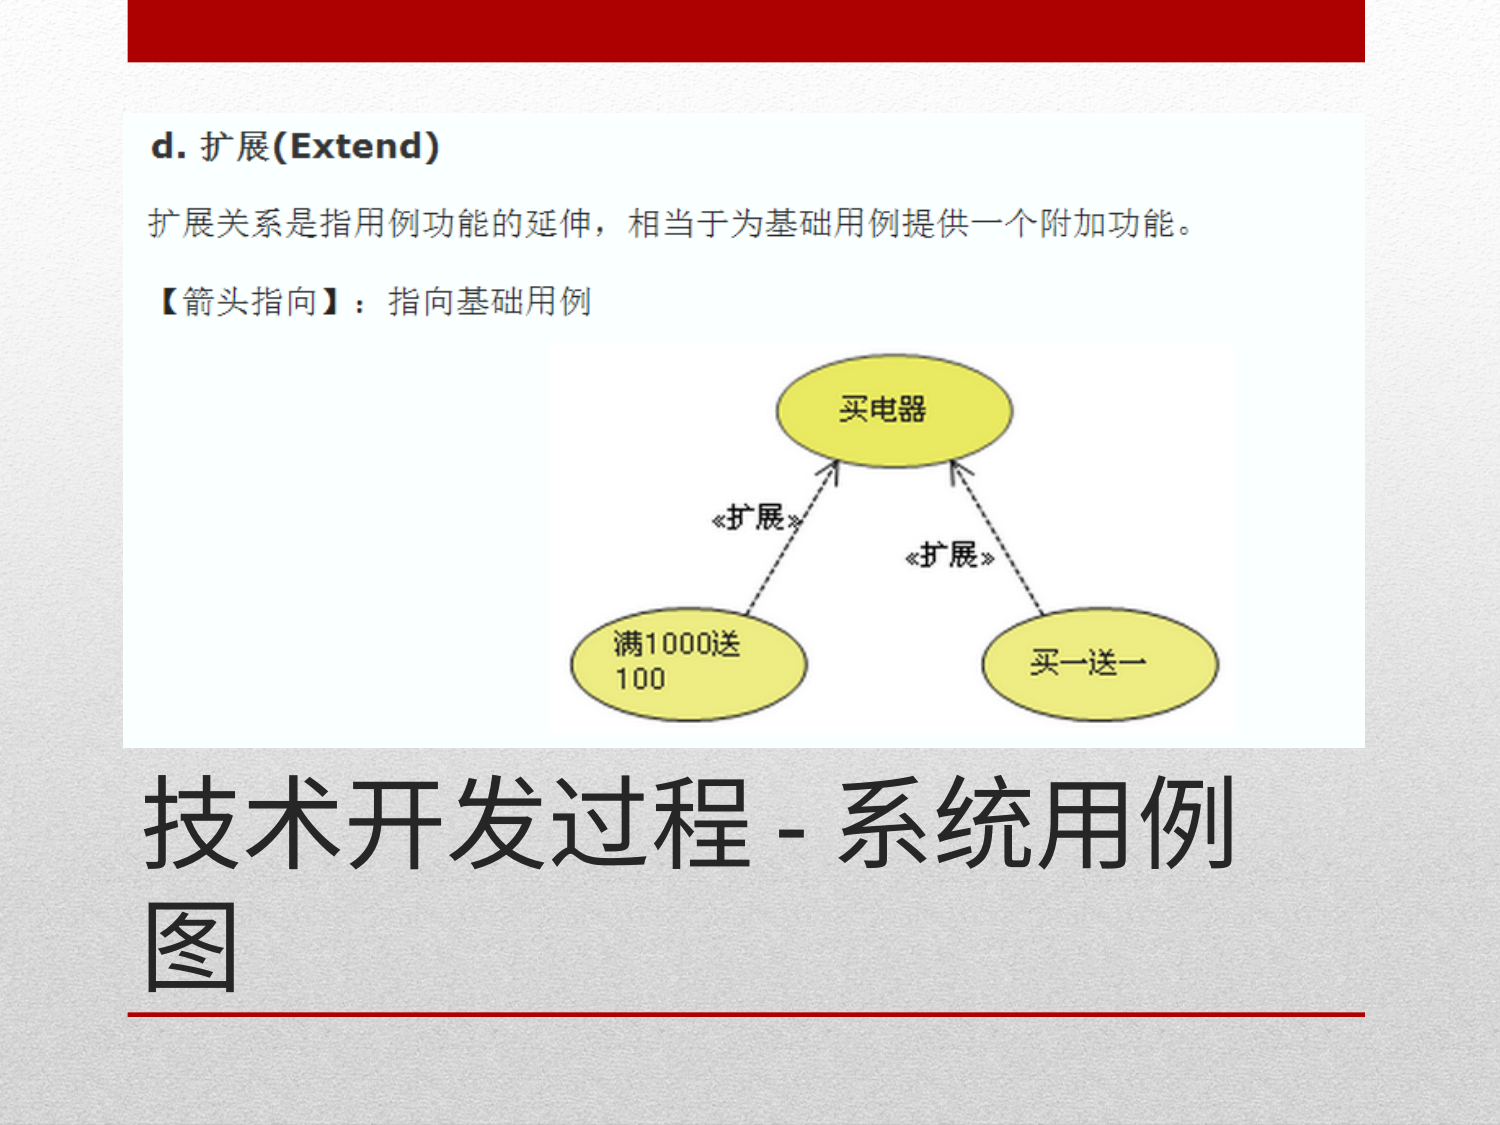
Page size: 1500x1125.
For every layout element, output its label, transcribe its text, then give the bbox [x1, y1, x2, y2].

title 技术开发过程-系统用例图 [125, 760, 1317, 1013]
picture [123, 112, 1365, 749]
